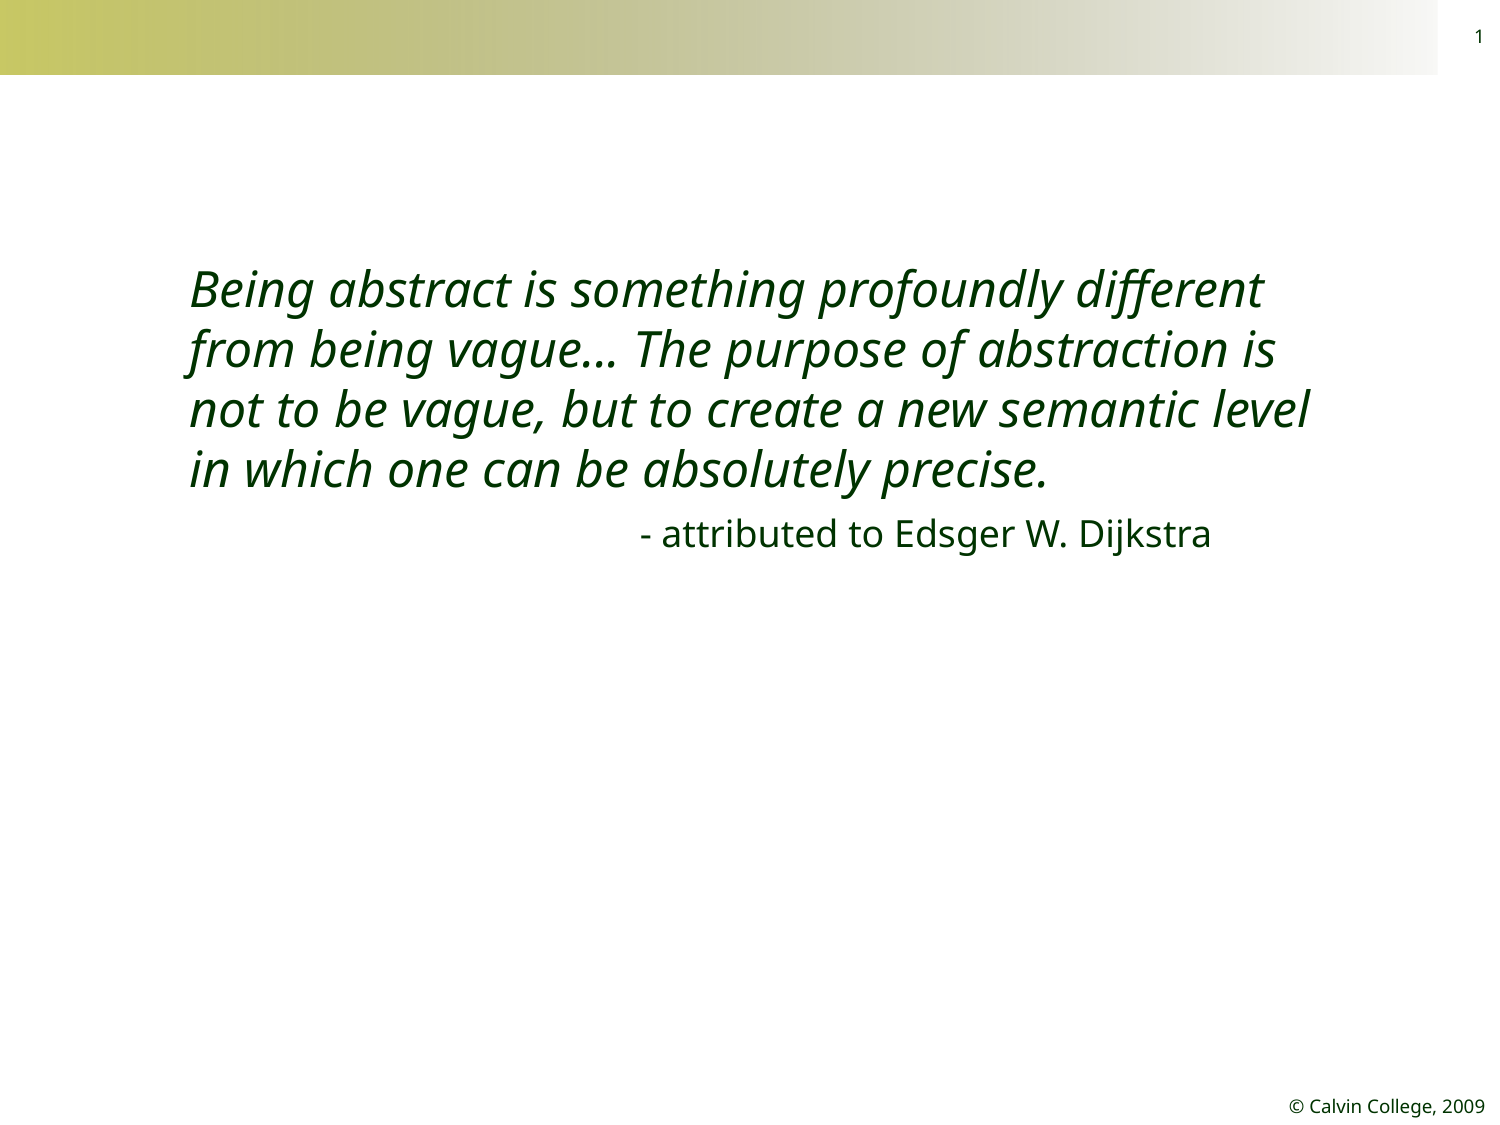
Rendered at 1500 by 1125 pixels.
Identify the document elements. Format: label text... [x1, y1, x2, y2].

text_box Being abstract is something profoundly different from being vague... The purpose of abstraction is not to be vague, but to create a new semantic level in which one can be absolutely precise. - attributed to Edsger W. Dijkstra [174, 249, 1350, 610]
slide_number 1 [1437, 0, 1500, 76]
